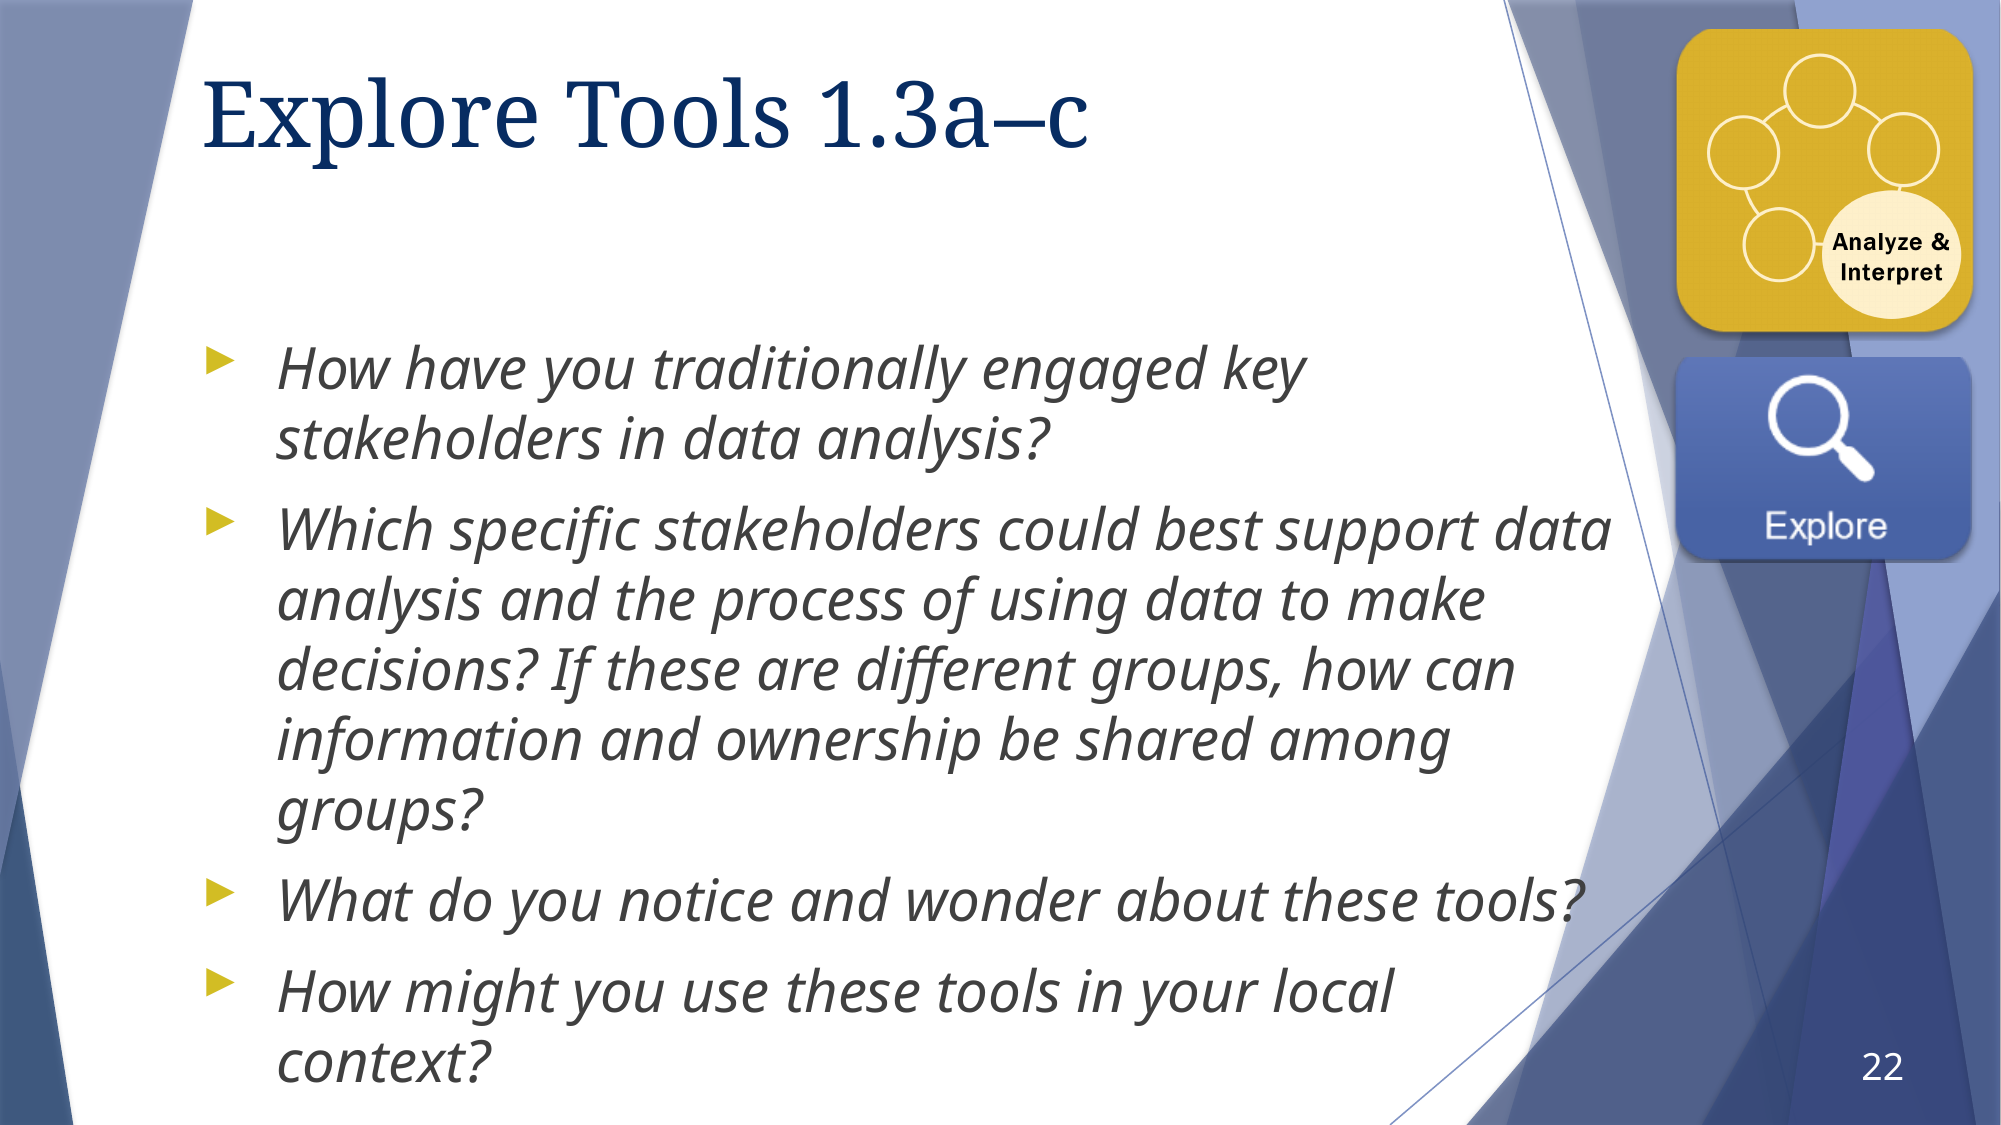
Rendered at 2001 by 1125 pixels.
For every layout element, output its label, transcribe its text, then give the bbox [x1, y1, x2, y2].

list How have you traditionally engaged key stakeholders in data analysis? Which specific stakeholders could best support data analysis and the process of using data to make decisions? If these are different groups, how can information and ownership be shared among groups? What do you notice and wonder about these tools? How might you use these tools in your local context? [186, 324, 1638, 1095]
slide_number 22 [1807, 1035, 1920, 1095]
picture [1665, 357, 1983, 563]
title Explore Tools 1.3a–c [186, 48, 1638, 265]
picture [1665, 28, 1983, 341]
